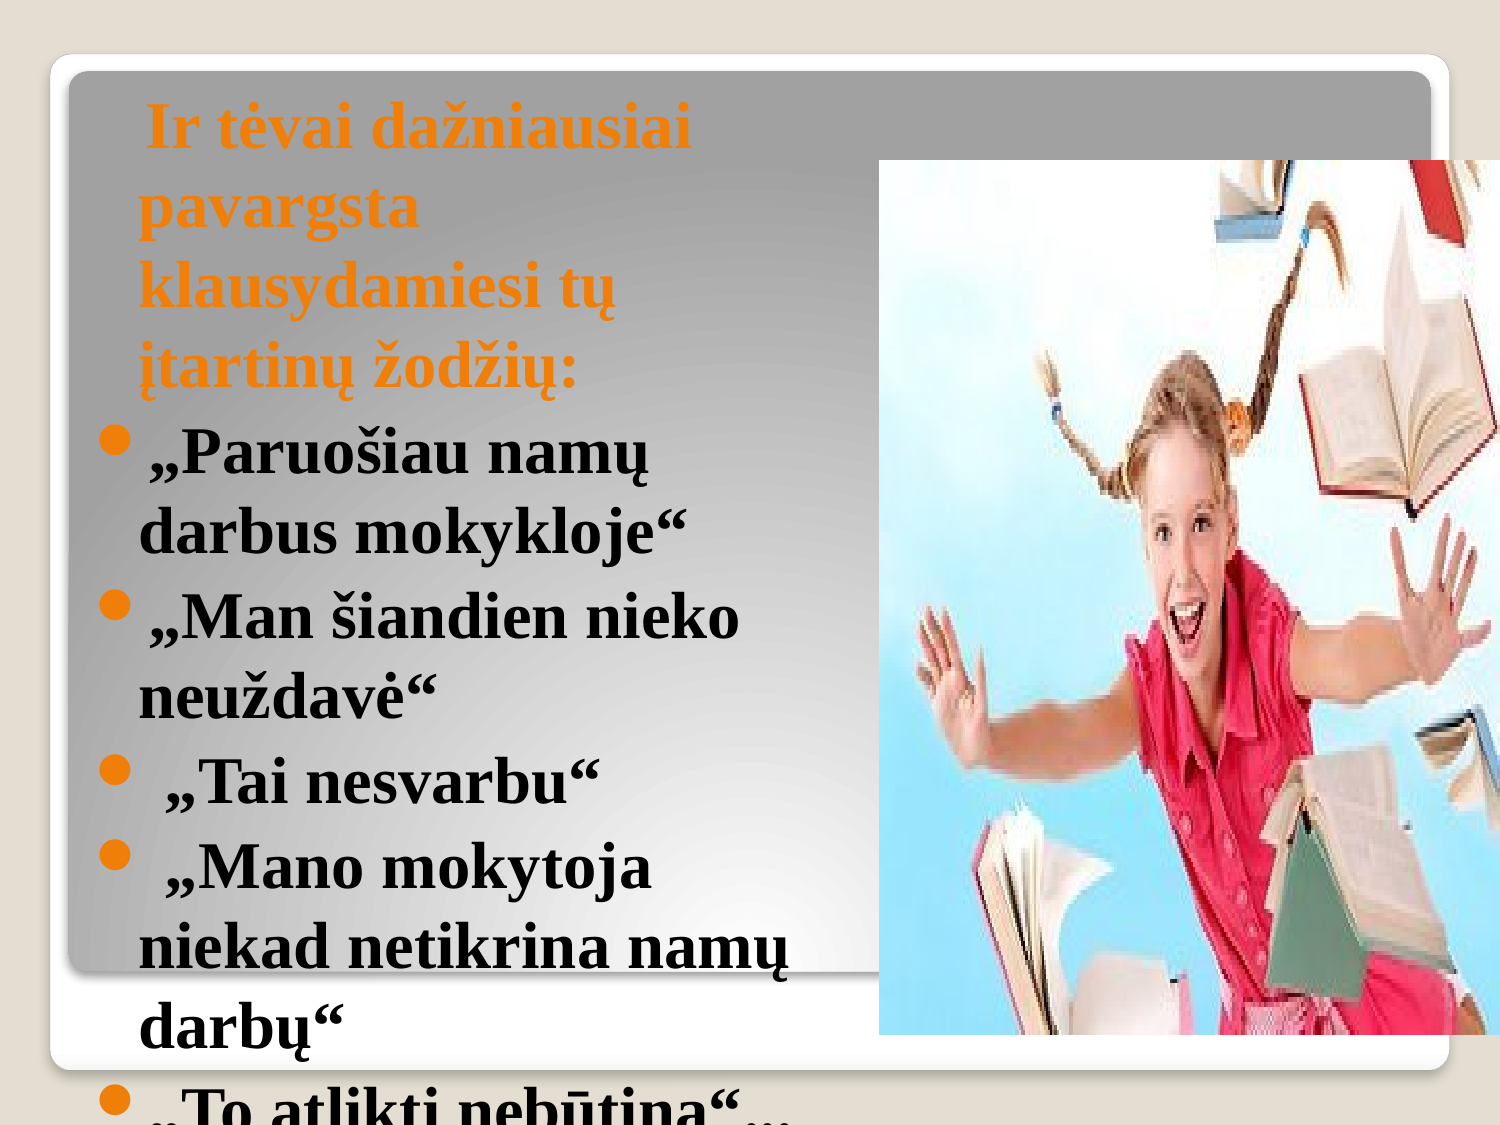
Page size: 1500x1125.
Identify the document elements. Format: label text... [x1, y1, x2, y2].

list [879, 160, 1500, 1036]
list Ir tėvai dažniausiai pavargsta klausydamiesi tų įtartinų žodžių: „Paruošiau namų darbus mokykloje“ „Man šiandien nieko neuždavė“ „Tai nesvarbu“ „Mano mokytoja niekad netikrina namų darbų“ „To atlikti nebūtina“... [64, 66, 857, 1094]
